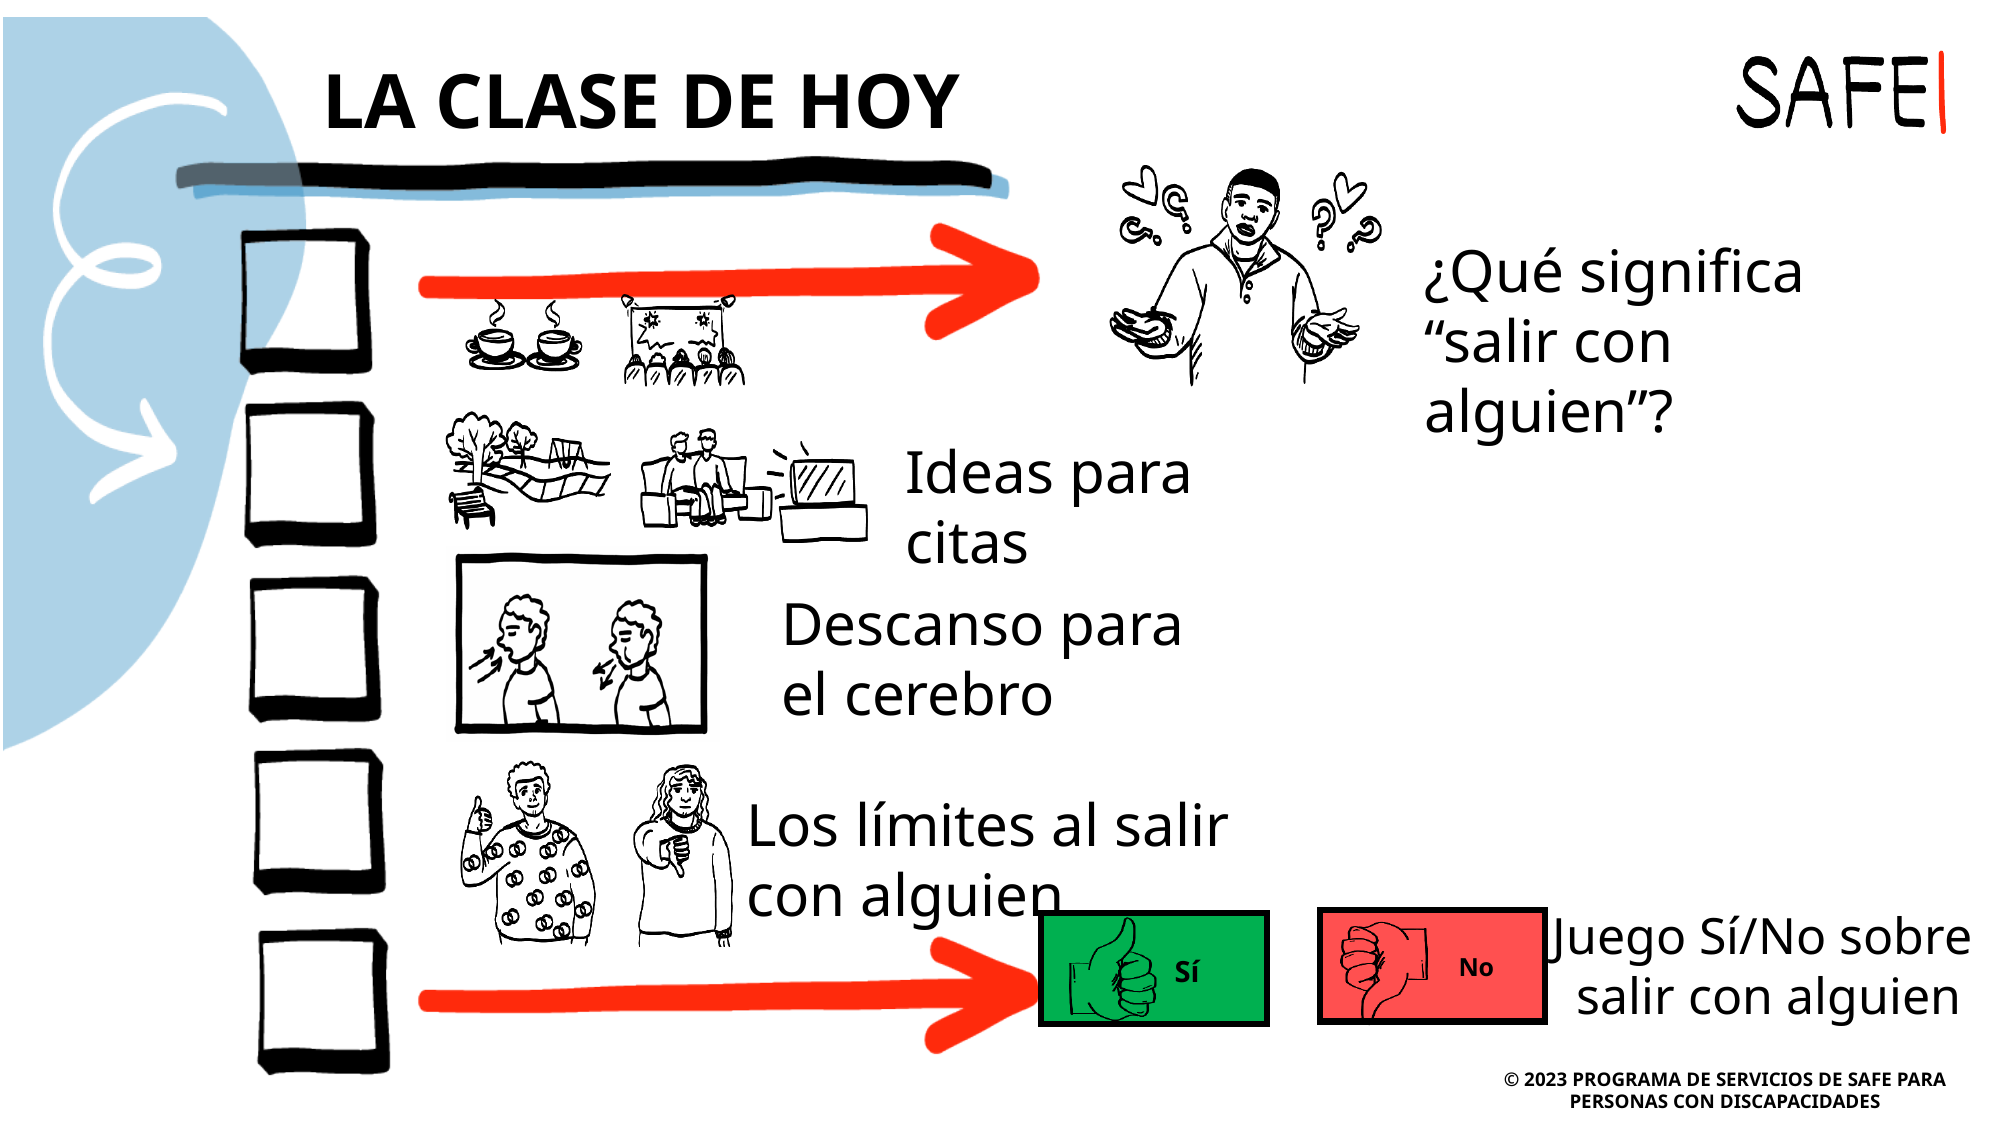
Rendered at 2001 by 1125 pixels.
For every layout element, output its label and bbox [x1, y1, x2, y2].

picture [1727, 47, 1953, 137]
text_box [3, 17, 2000, 1125]
